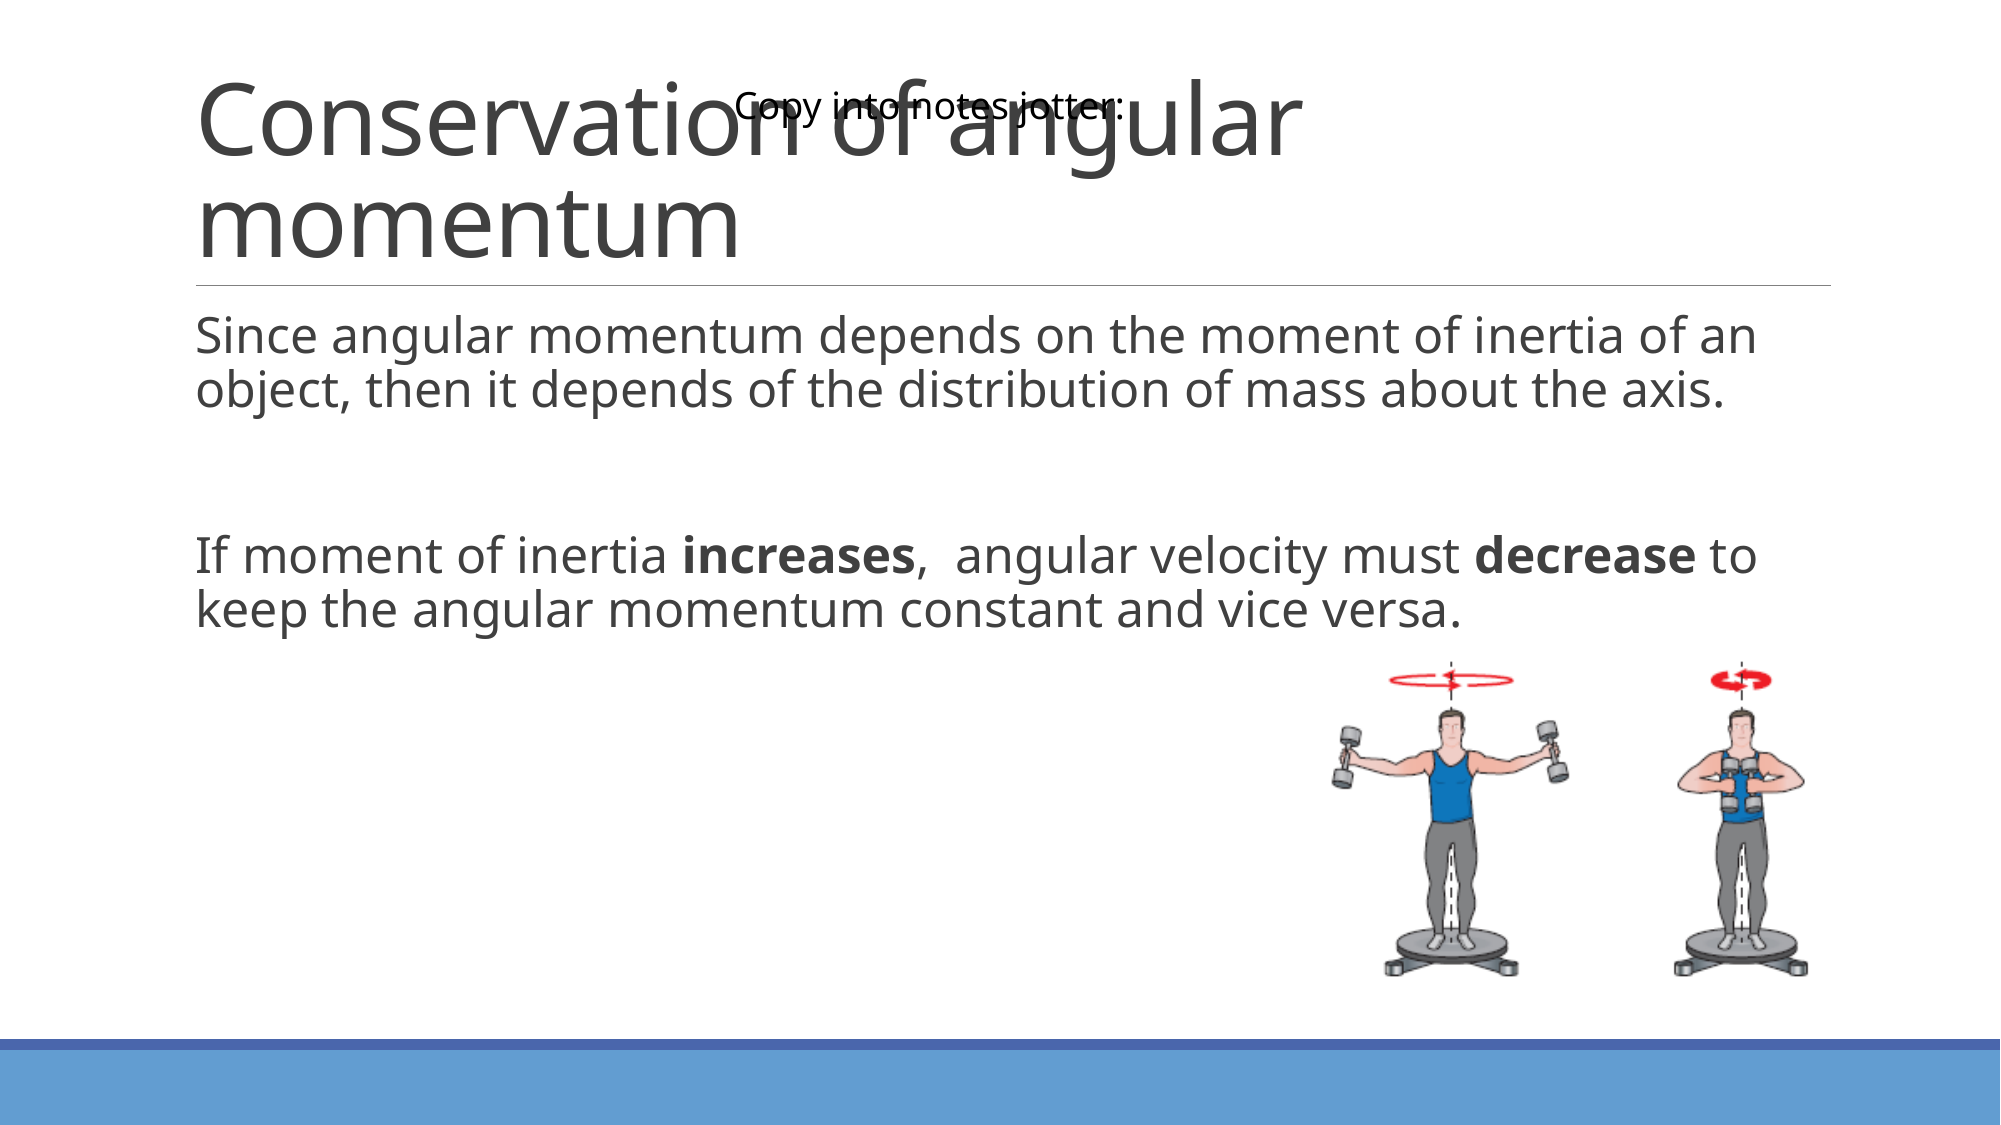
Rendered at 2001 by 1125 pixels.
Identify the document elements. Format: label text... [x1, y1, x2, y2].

list Since angular momentum depends on the moment of inertia of an object, then it depends of the distribution of mass about the axis. If moment of inertia increases, angular velocity must decrease to keep the angular momentum constant and vice versa. [180, 302, 1830, 963]
picture [1286, 632, 1876, 1001]
title Conservation of angular momentum [180, 47, 1830, 285]
text_box Copy into notes jotter: [719, 74, 1151, 135]
